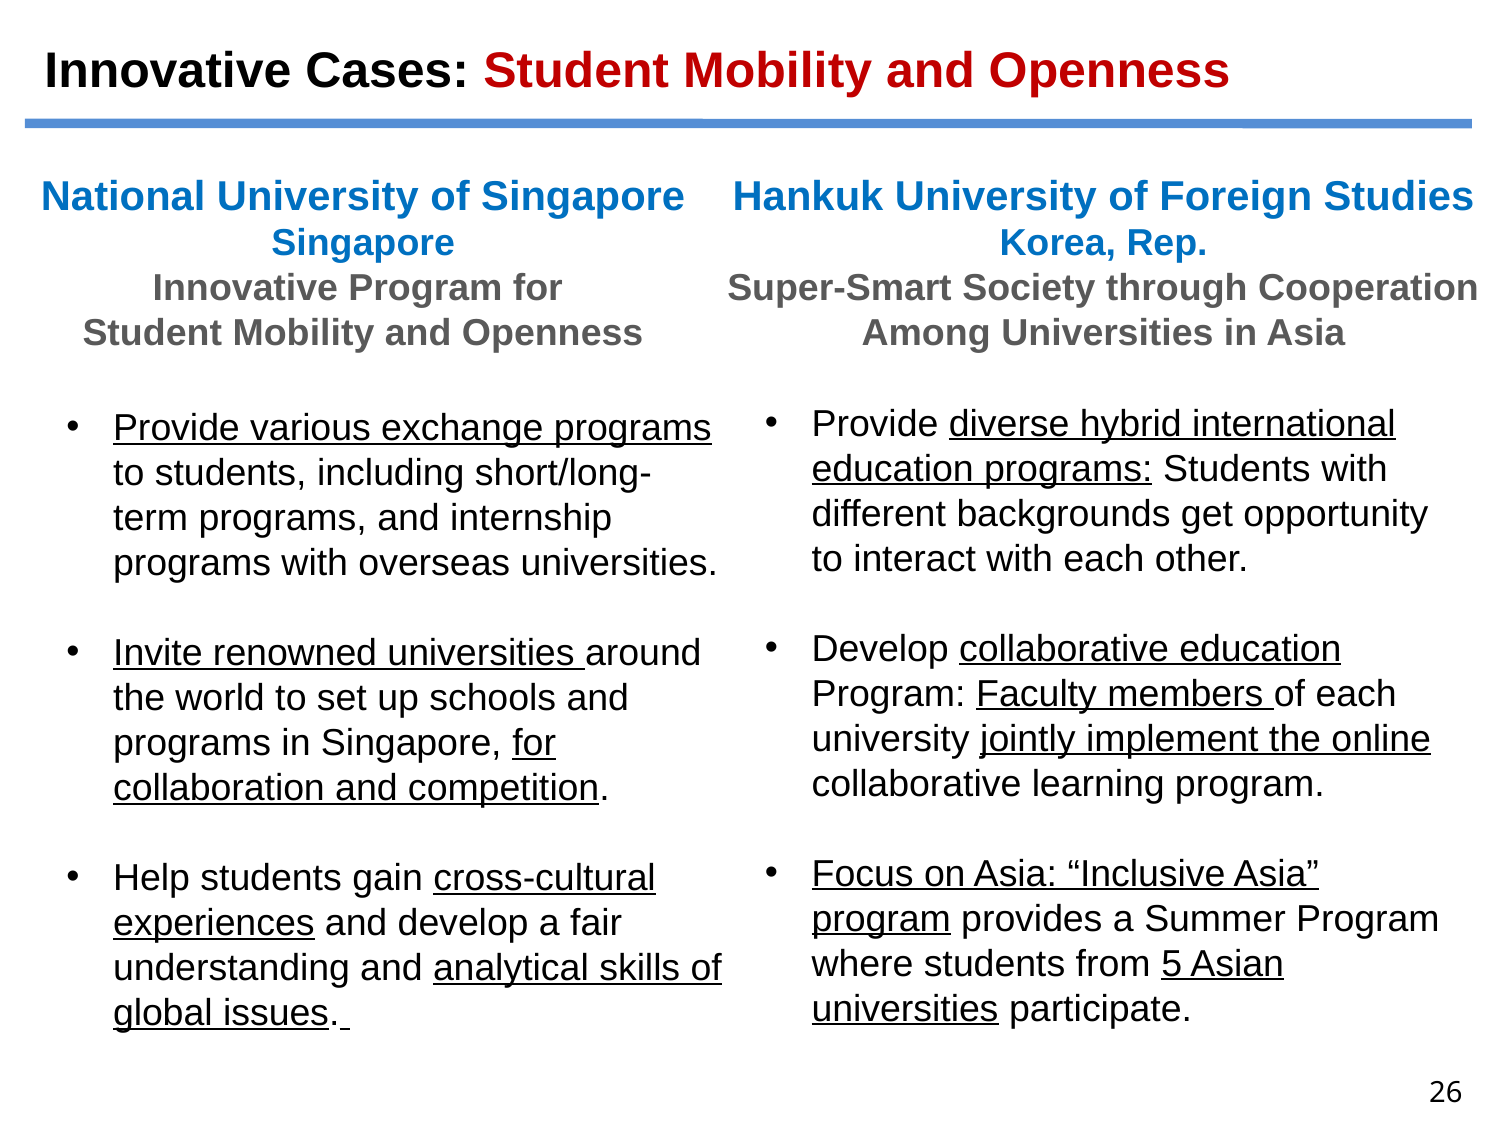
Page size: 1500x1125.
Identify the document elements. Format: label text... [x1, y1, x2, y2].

text_box National University of Singapore Singapore Innovative Program for Student Mobility and Openness [0, 160, 710, 361]
text_box Hankuk University of Foreign Studies Korea, Rep. Super-Smart Society through Cooperation Among Universities in Asia [710, 160, 1497, 361]
title Innovative Cases: Student Mobility and Openness [29, 20, 1377, 114]
text_box Provide various exchange programs to students, including short/long-term programs, and internship programs with overseas universities. Invite renowned universities around the world to set up schools and programs in Singapore, for collaboration and competition. Help students gain cross-cultural experiences and develop a fair understanding and analytical skills of global issues. [51, 395, 739, 1041]
text_box Provide diverse hybrid international education programs: Students with different backgrounds get opportunity to interact with each other. Develop collaborative education Program: Faculty members of each university jointly implement the online collaborative learning program. Focus on Asia: “Inclusive Asia” program provides a Summer Program where students from 5 Asian universities participate. [750, 391, 1473, 1037]
slide_number 26 [1395, 1066, 1497, 1119]
